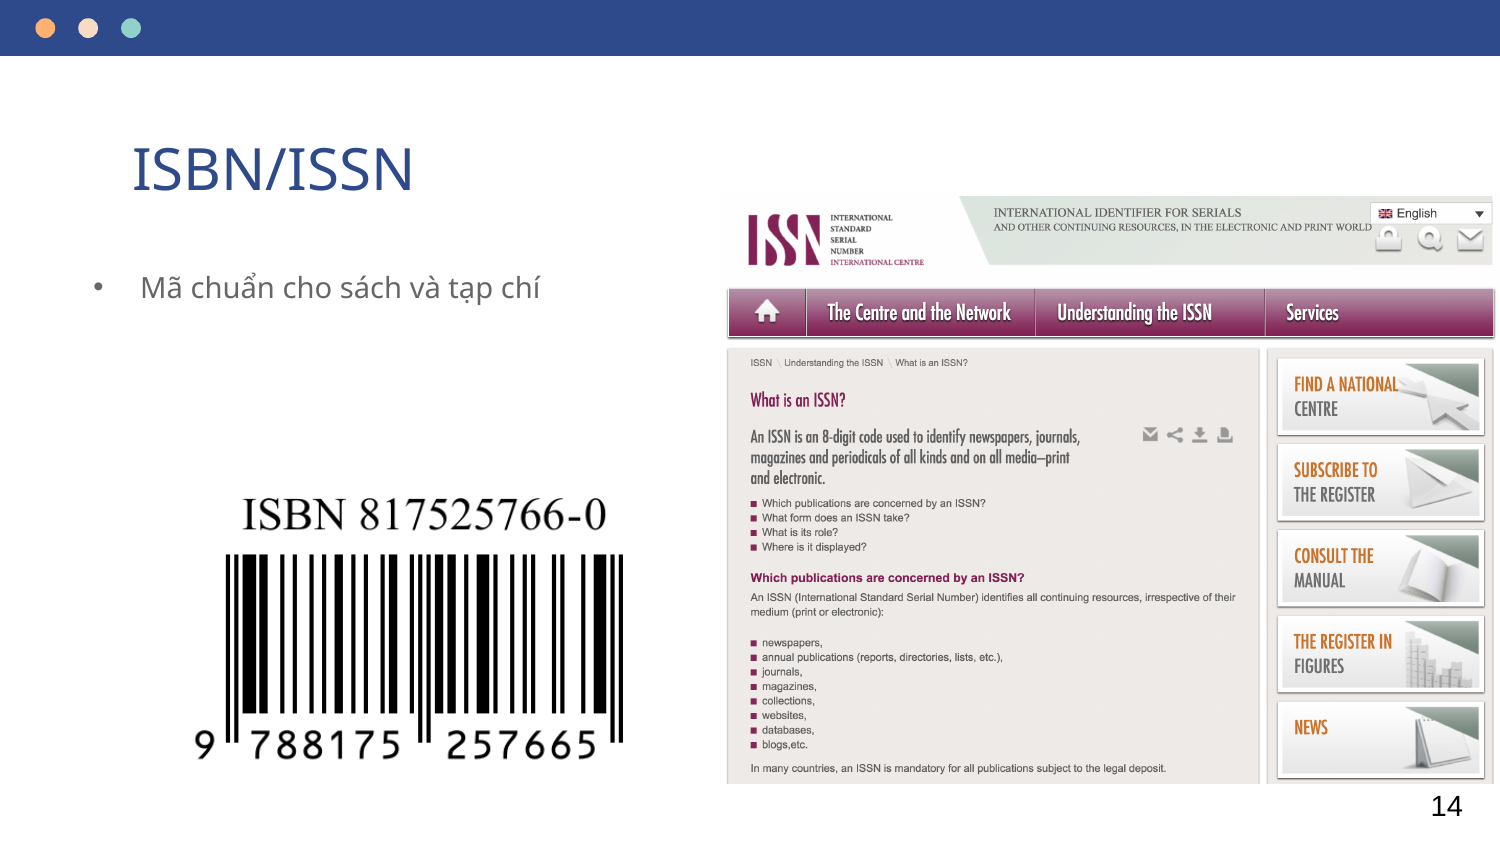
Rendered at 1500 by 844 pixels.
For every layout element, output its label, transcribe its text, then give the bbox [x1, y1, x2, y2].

picture [721, 192, 1500, 784]
picture [182, 475, 646, 772]
subtitle Mã chuẩn cho sách và tạp chí [78, 254, 716, 697]
title ISBN/ISSN [117, 116, 963, 194]
text_box 14 [1415, 792, 1479, 830]
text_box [0, 0, 1500, 57]
